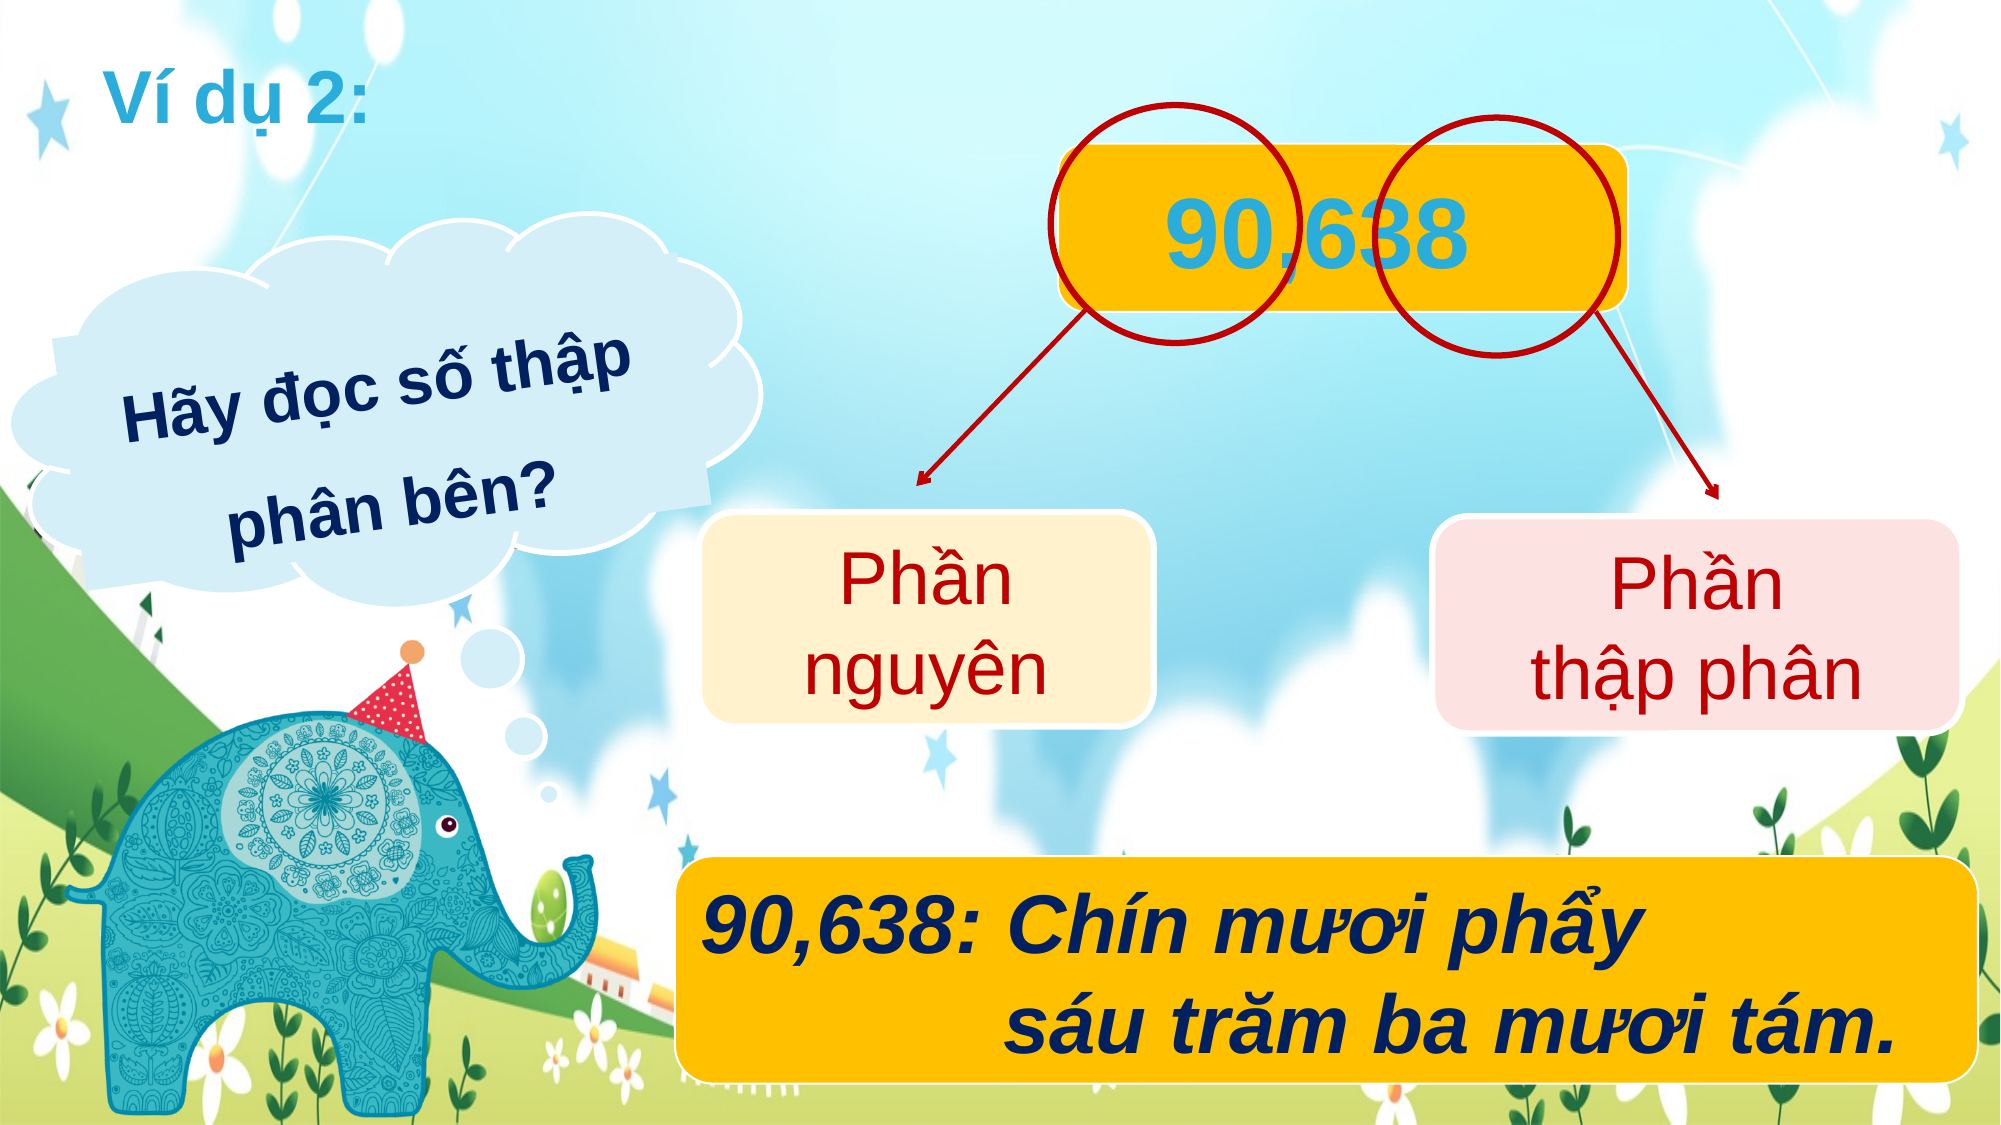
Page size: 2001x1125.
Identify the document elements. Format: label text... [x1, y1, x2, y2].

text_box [0, 224, 762, 1125]
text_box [674, 856, 1979, 1084]
picture [0, 0, 2001, 1125]
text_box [1300, 143, 1374, 312]
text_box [1374, 117, 1963, 734]
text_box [9, 223, 762, 609]
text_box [698, 105, 1300, 727]
text_box Ví dụ 2: [61, 38, 414, 149]
